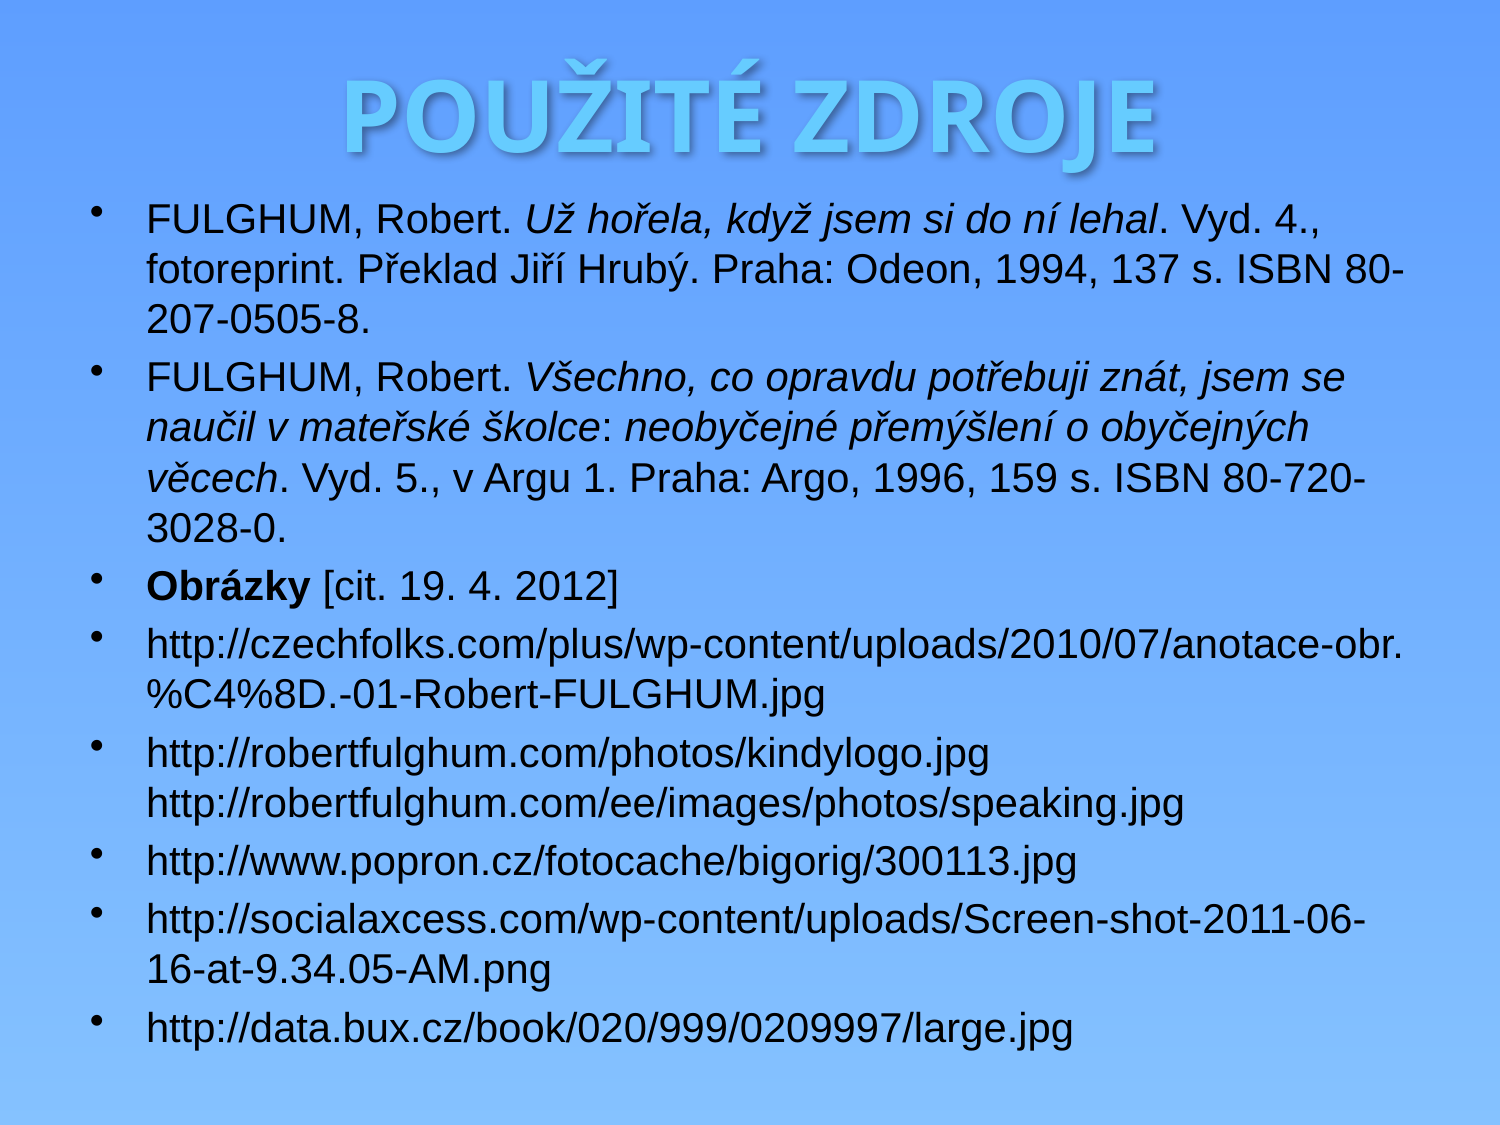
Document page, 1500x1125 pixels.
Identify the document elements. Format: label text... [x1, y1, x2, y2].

title Použité zdroje [75, 45, 1424, 248]
list FULGHUM, Robert. Už hořela, když jsem si do ní lehal. Vyd. 4., fotoreprint. Překlad Jiří Hrubý. Praha: Odeon, 1994, 137 s. ISBN 80-207-0505-8. FULGHUM, Robert. Všechno, co opravdu potřebuji znát, jsem se naučil v mateřské školce: neobyčejné přemýšlení o obyčejných věcech. Vyd. 5., v Argu 1. Praha: Argo, 1996, 159 s. ISBN 80-720-3028-0. Obrázky [cit. 19. 4. 2012] http://czechfolks.com/plus/wp-content/uploads/2010/07/anotace-obr.%C4%8D.-01-Robert-FULGHUM.jpg http://robertfulghum.com/photos/kindylogo.jpg http://robertfulghum.com/ee/images/photos/speaking.jpg http://www.popron.cz/fotocache/bigorig/300113.jpg http://socialaxcess.com/wp-content/uploads/Screen-shot-2011-06-16-at-9.34.05-AM.png http://data.bux.cz/book/020/999/0209997/large.jpg [75, 254, 1425, 1005]
